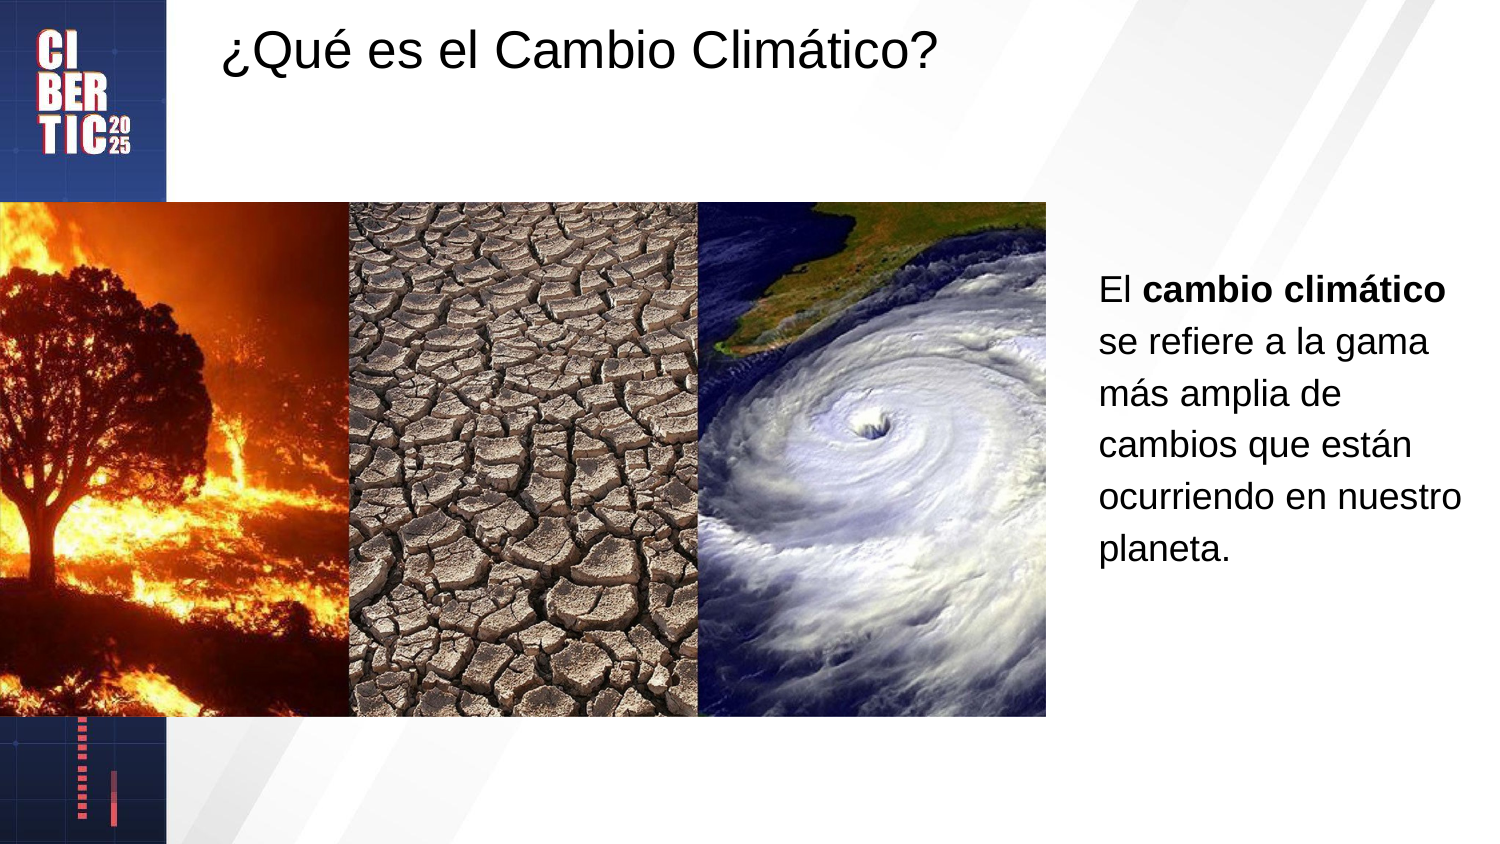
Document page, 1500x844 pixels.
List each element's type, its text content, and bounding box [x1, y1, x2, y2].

list El cambio climático se refiere a la gama más amplia de cambios que están ocurriendo en nuestro planeta. [1083, 243, 1500, 601]
title ¿Qué es el Cambio Climático? [205, 0, 1449, 95]
picture [0, 0, 1500, 844]
